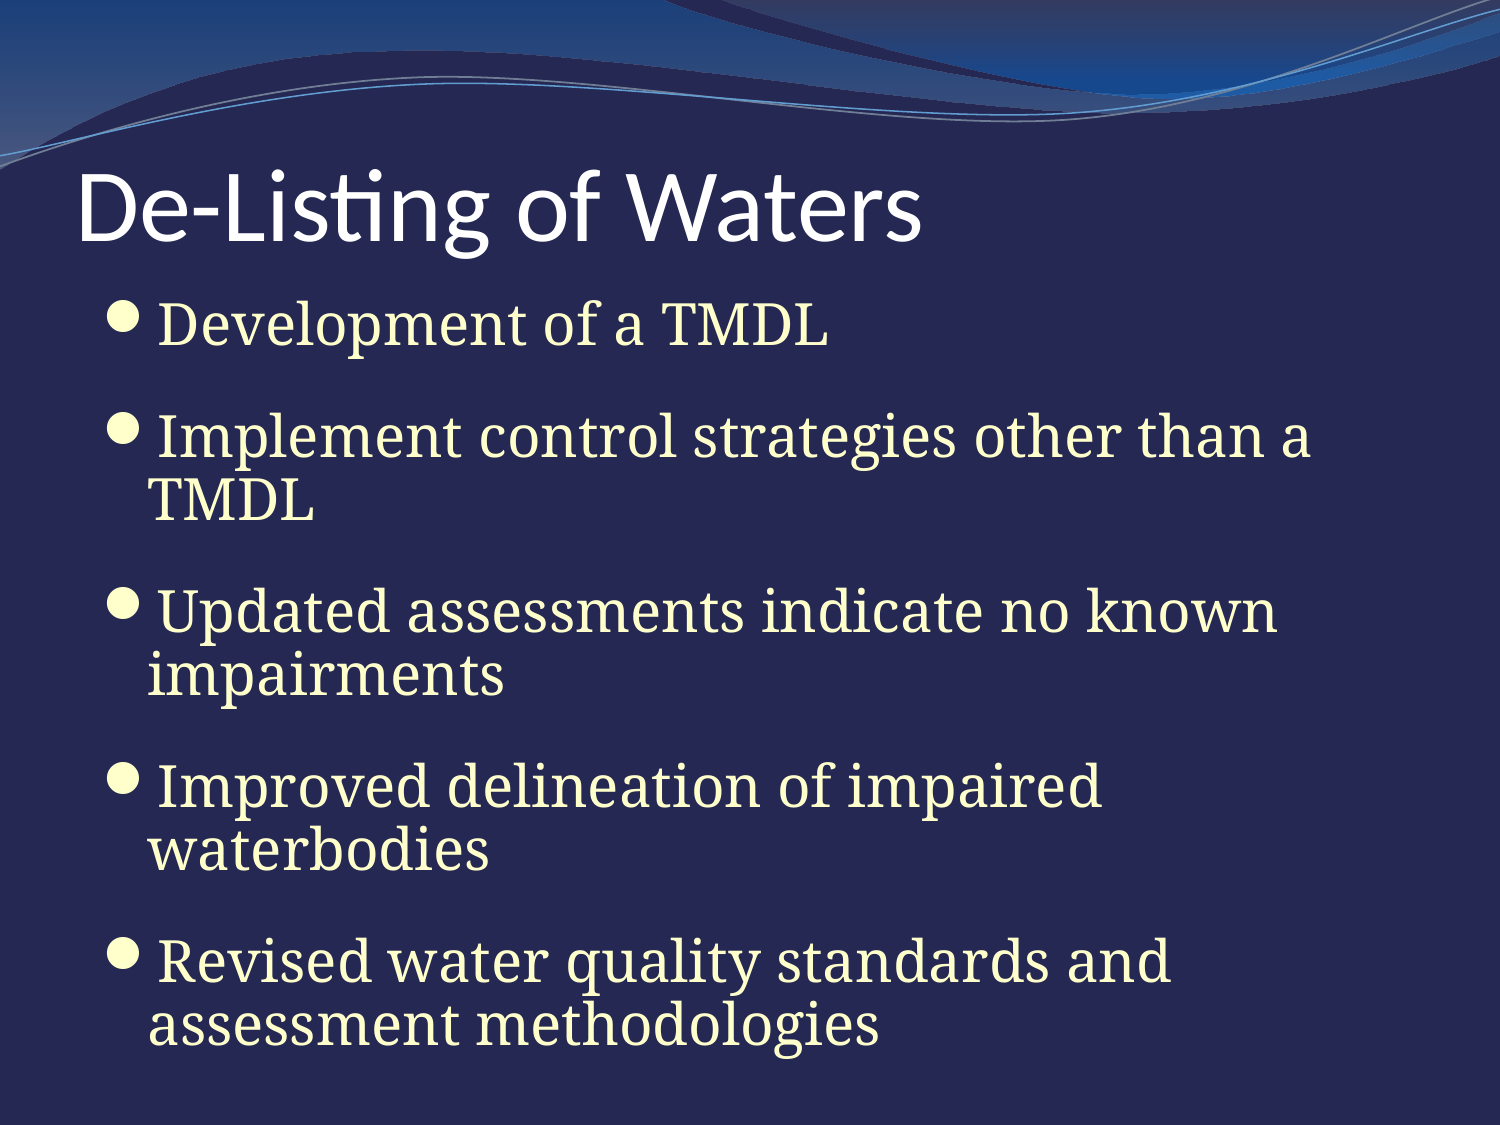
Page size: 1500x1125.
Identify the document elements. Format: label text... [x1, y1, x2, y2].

list Development of a TMDL Implement control strategies other than a TMDL Updated assessments indicate no known impairments Improved delineation of impaired waterbodies Revised water quality standards and assessment methodologies [87, 287, 1438, 1030]
title De-Listing of Waters [75, 115, 1425, 263]
